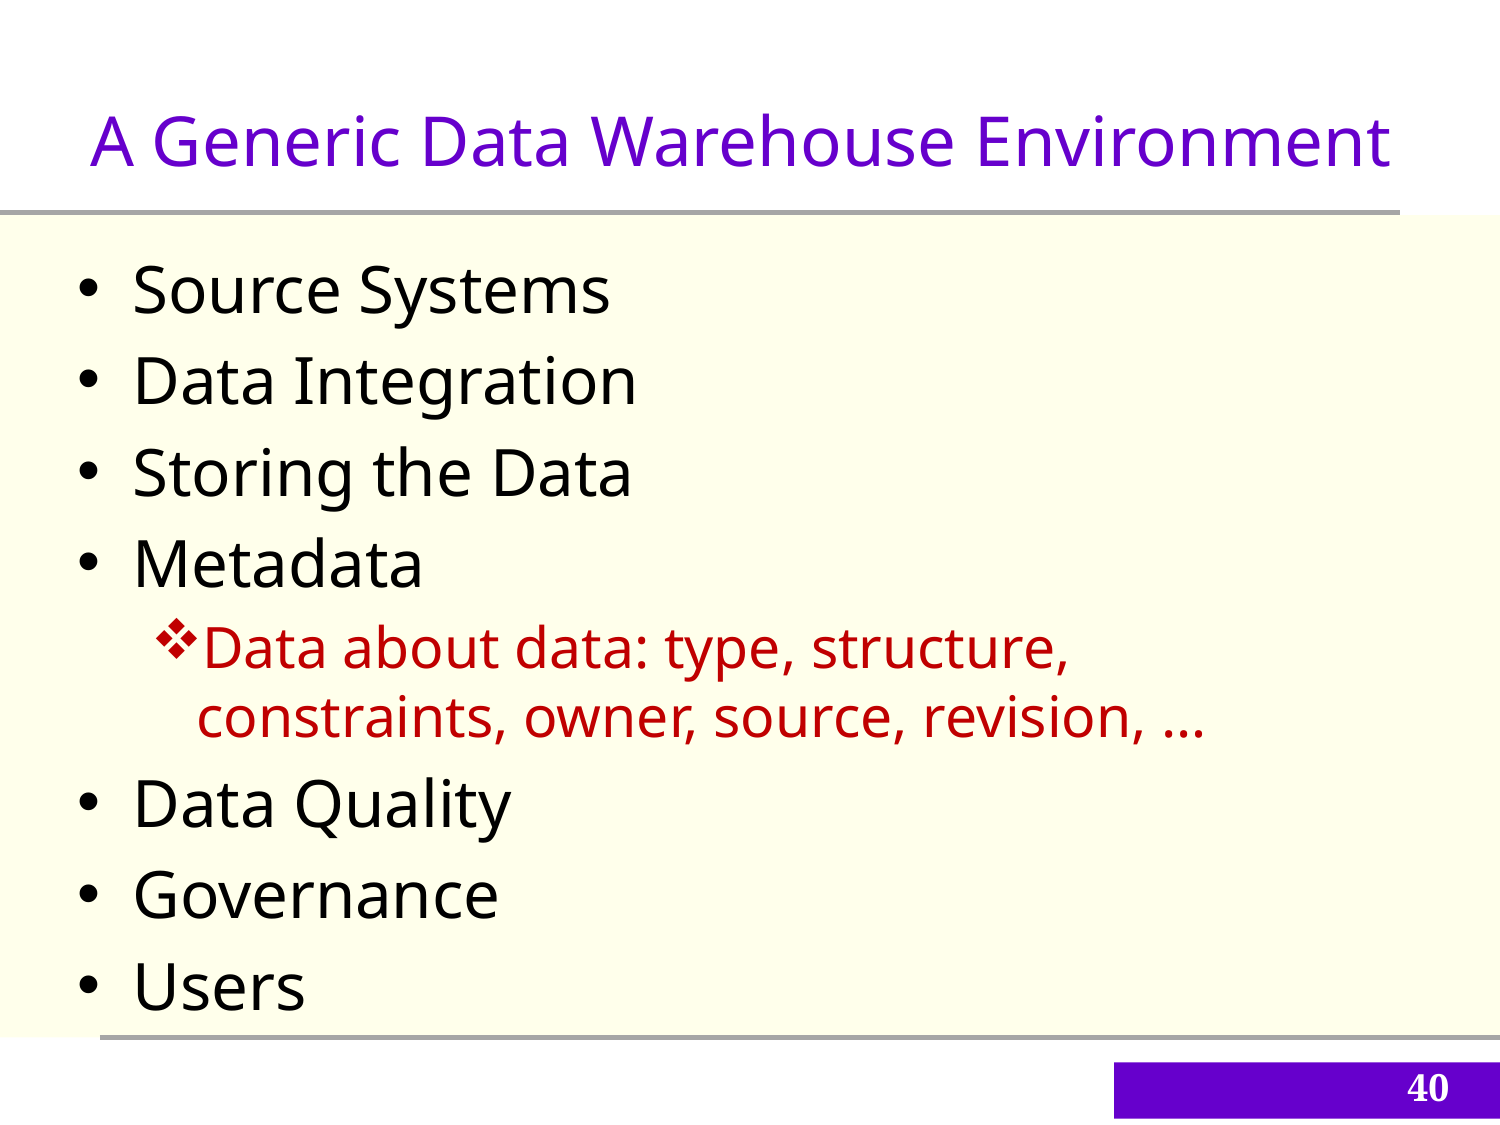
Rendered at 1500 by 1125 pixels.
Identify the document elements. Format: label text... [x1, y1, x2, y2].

slide_number 40 [1114, 1059, 1465, 1120]
subtitle A Generic Data Warehouse Environment [75, 12, 1413, 188]
list Source Systems Data Integration Storing the Data Metadata Data about data: type, structure, constraints, owner, source, revision, … Data Quality Governance Users [62, 240, 1413, 1033]
